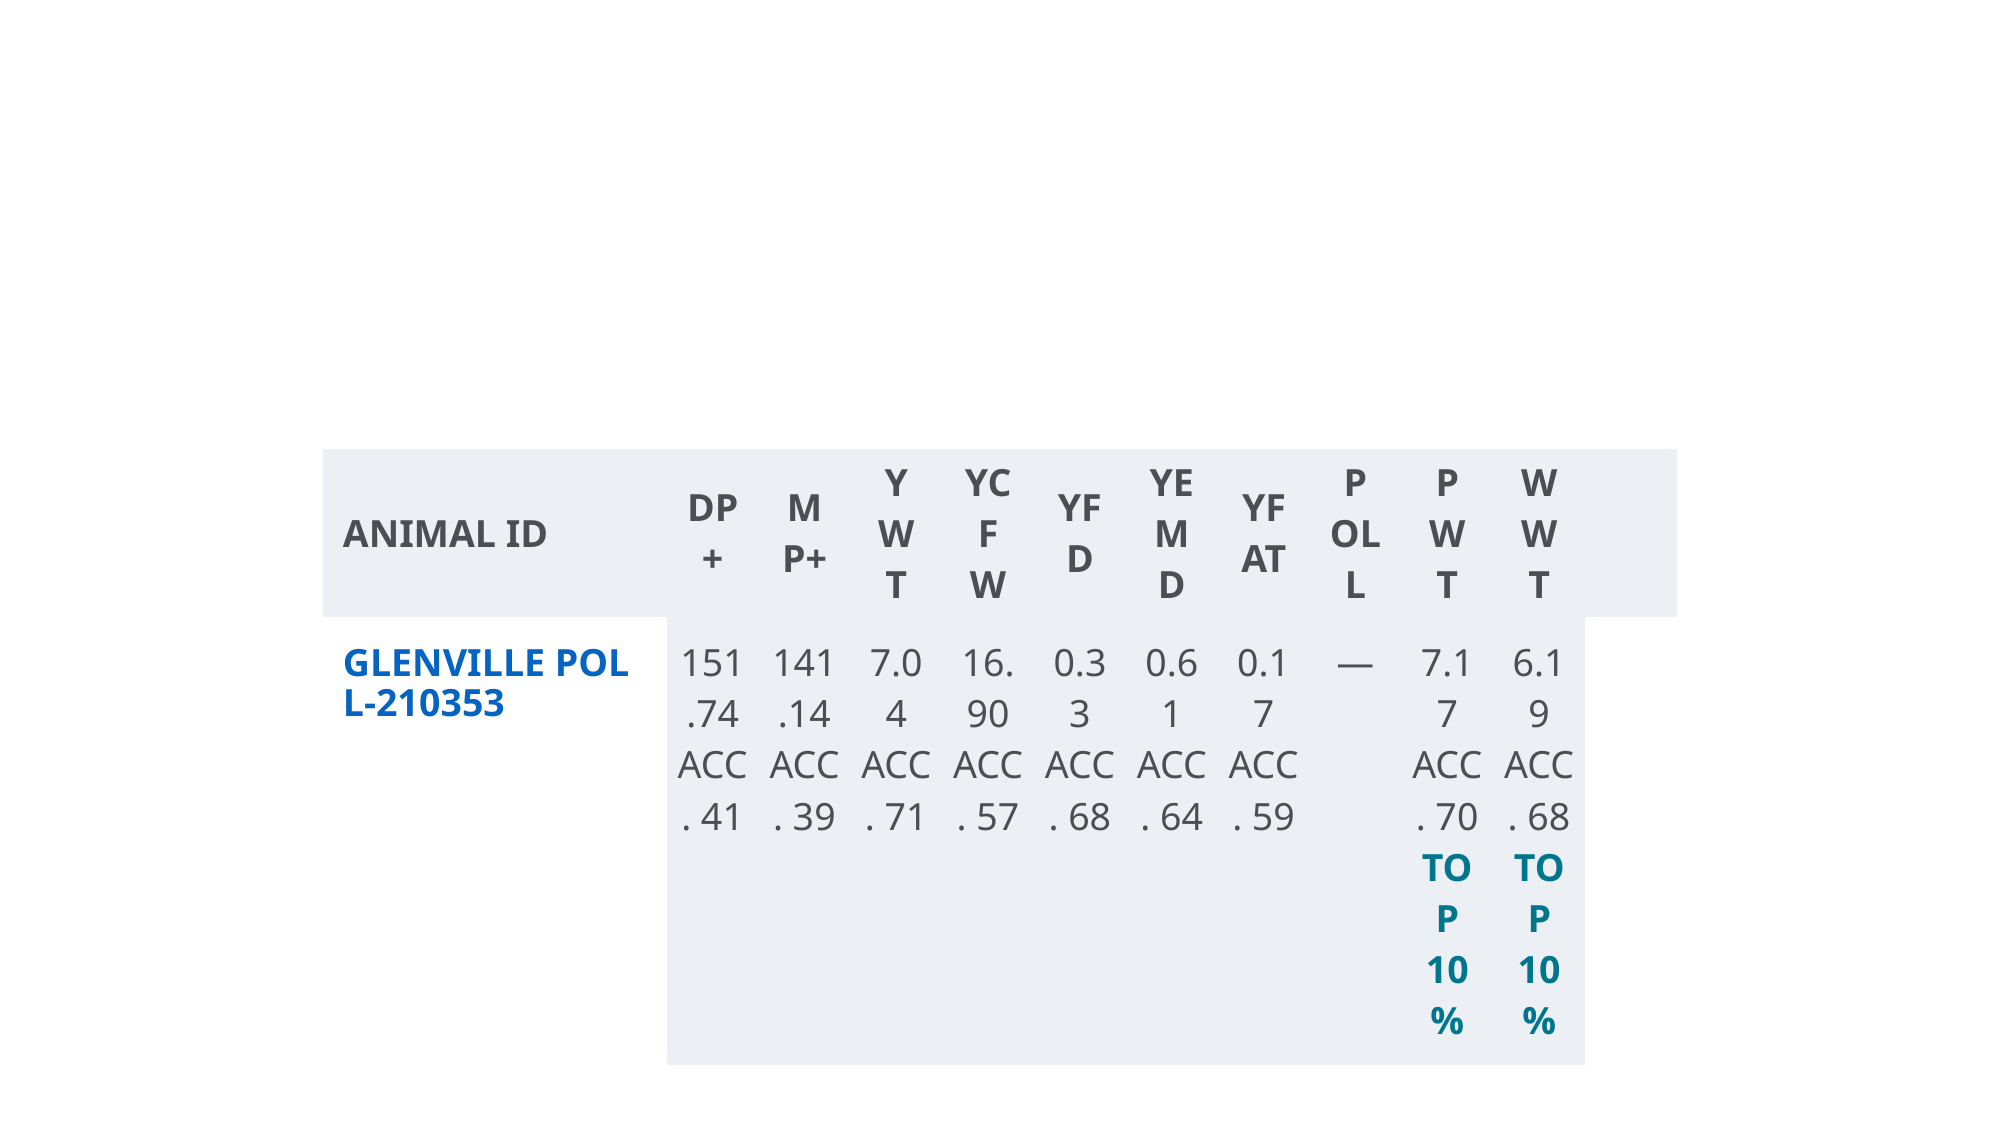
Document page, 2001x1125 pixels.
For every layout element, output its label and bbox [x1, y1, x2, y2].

table_cell [323, 617, 1677, 1065]
table_header [323, 449, 1677, 617]
